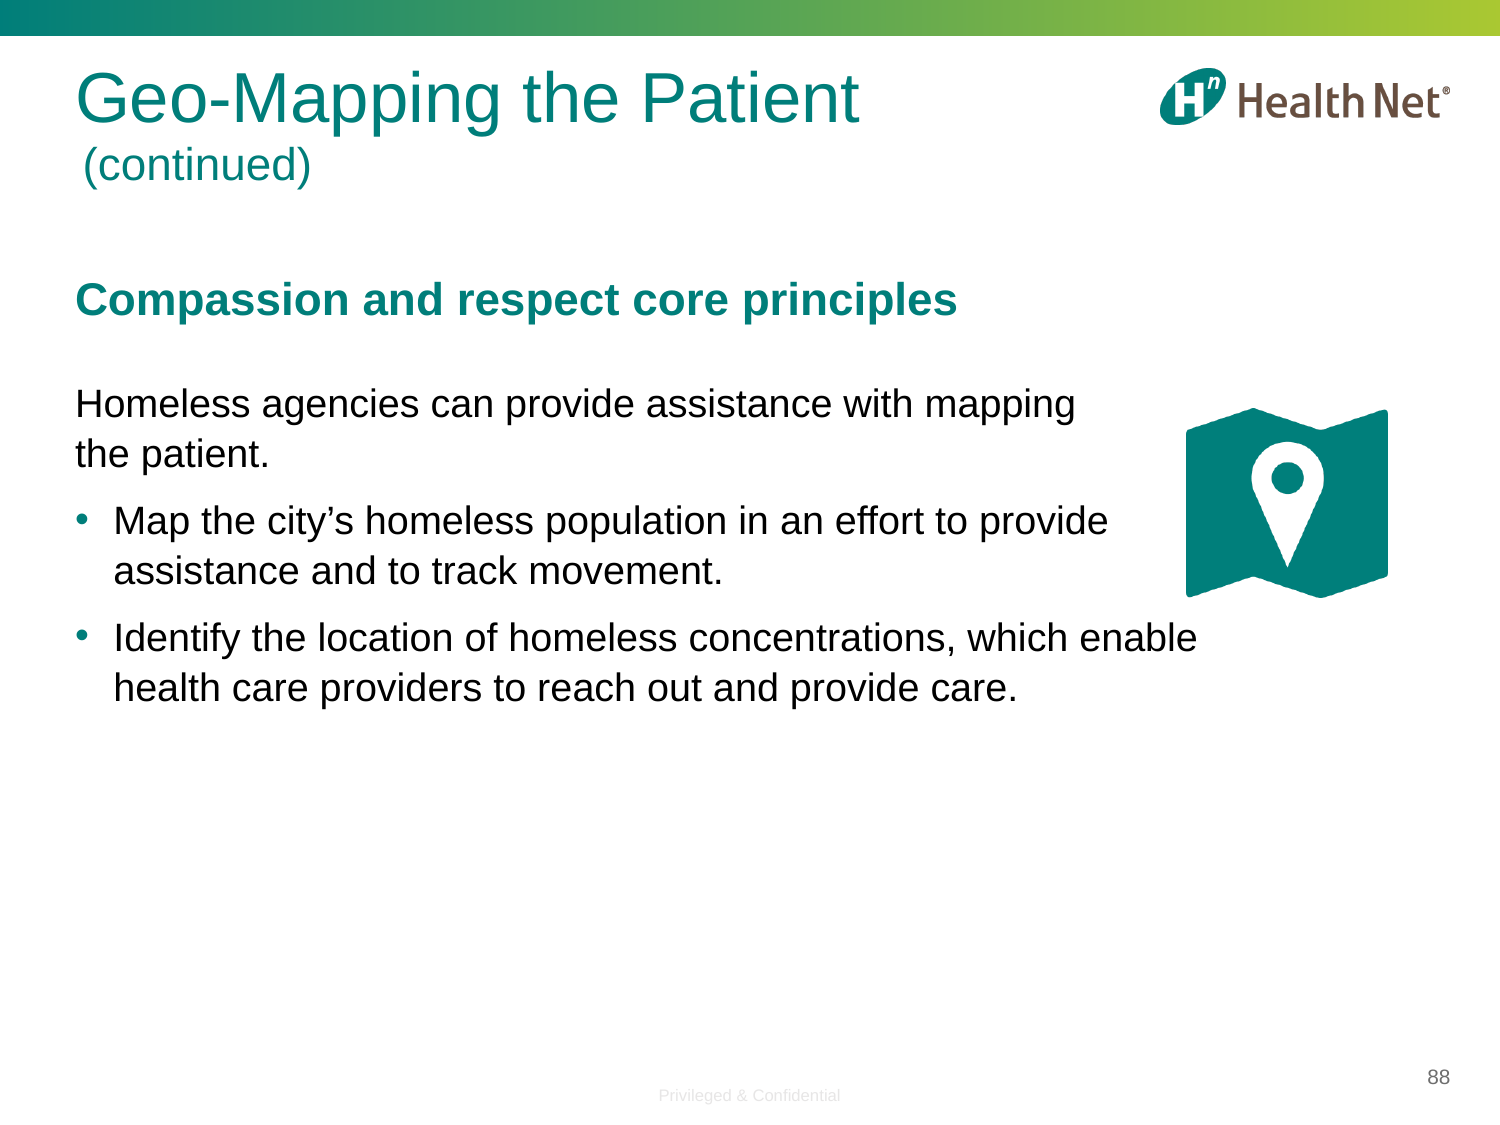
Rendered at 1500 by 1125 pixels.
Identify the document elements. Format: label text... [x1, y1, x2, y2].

slide_number 88 [1299, 1050, 1451, 1089]
text_box Compassion and respect core principles [74, 262, 1457, 335]
list Homeless agencies can provide assistance with mapping the patient. Map the city’s homeless population in an effort to provide assistance and to track movement. Identify the location of homeless concentrations, which enable health care providers to reach out and provide care. [75, 375, 1280, 741]
picture [1149, 408, 1425, 598]
text_box (continued) [82, 134, 313, 190]
picture [1160, 68, 1450, 125]
title Geo-Mapping the Patient [75, 56, 1125, 136]
